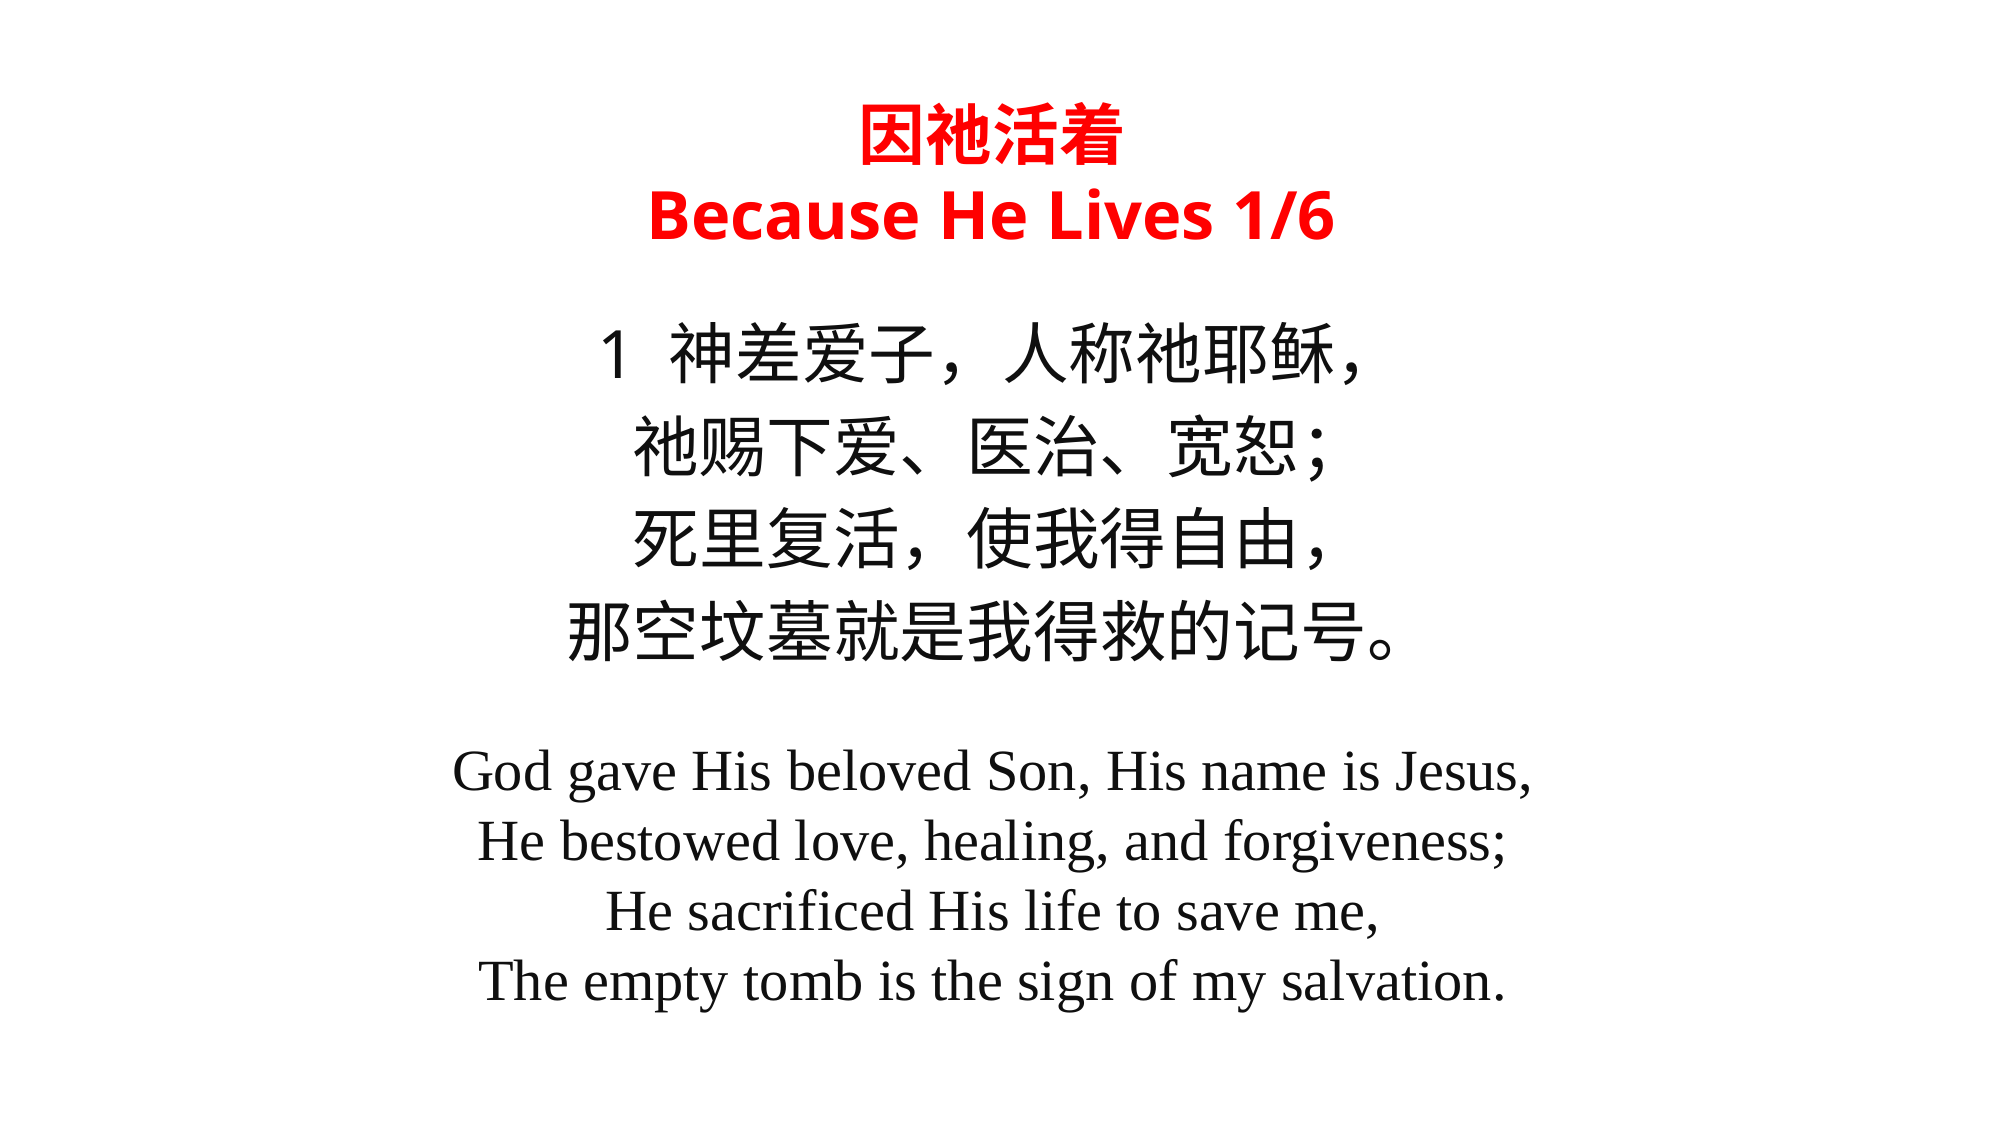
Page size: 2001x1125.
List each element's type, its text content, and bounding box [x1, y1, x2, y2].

text_box 因祂活着 Because He Lives 1/6 [172, 85, 1828, 261]
text_box 1 神差爱子，人称祂耶稣， 祂赐下爱、医治、宽恕； 死里复活，使我得自由， 那空坟墓就是我得救的记号。 God gave His beloved Son, His name is Jesus, He bestowed love, healing, and forgiveness; He sacrificed His life to save me, The empty tomb is the sign of my salvation. [34, 304, 1966, 1009]
